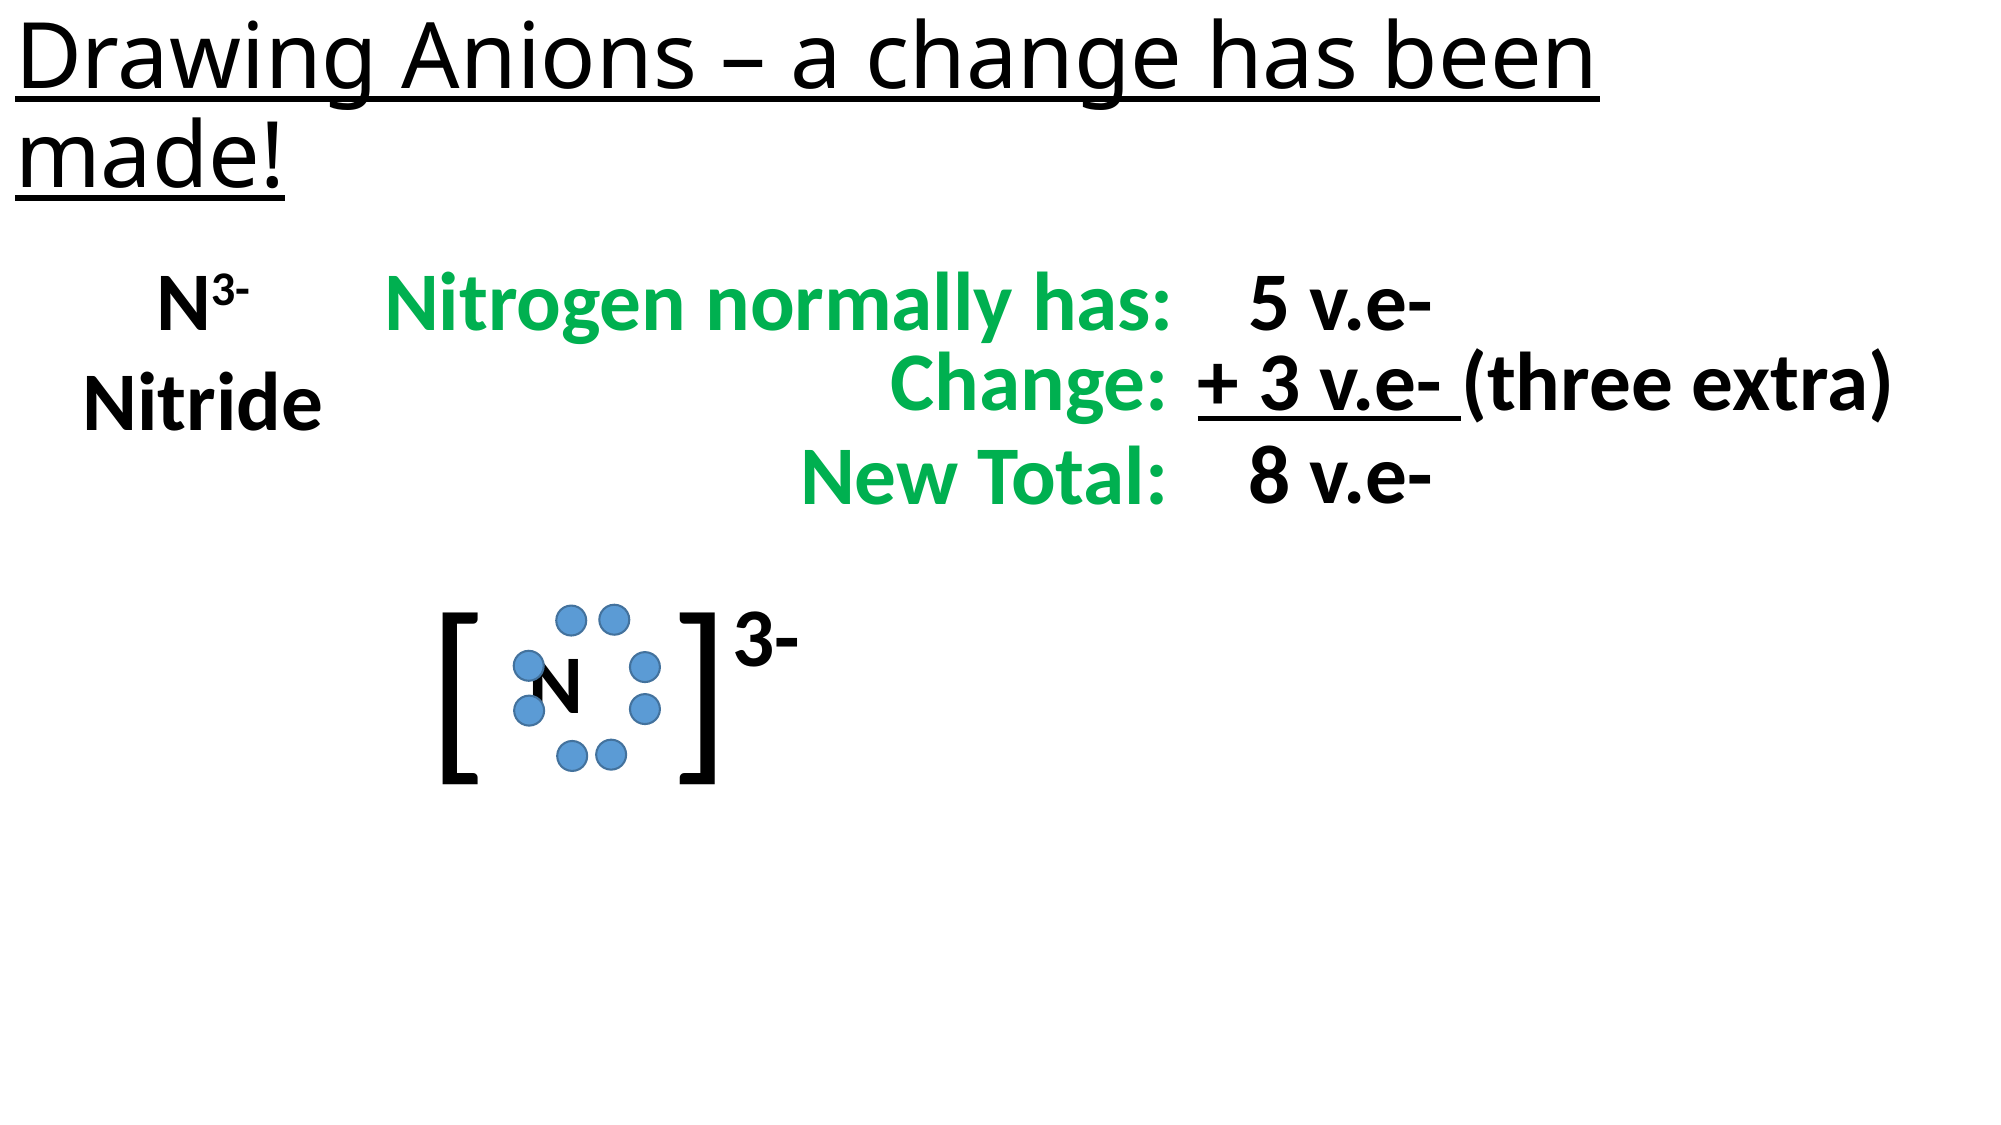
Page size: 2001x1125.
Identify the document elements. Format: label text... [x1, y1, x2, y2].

text_box 5 v.e- [1213, 239, 1469, 319]
text_box Nitrogen normally has: [345, 239, 1213, 319]
text_box N3- Nitride [60, 239, 345, 455]
text_box [598, 603, 631, 636]
text_box [628, 651, 661, 684]
text_box [513, 694, 546, 727]
title Drawing Anions – a change has been made! [0, 0, 1863, 218]
text_box [595, 738, 628, 771]
text_box 3- [717, 575, 973, 691]
text_box Change: [345, 319, 1183, 413]
text_box [556, 739, 589, 773]
text_box [628, 693, 661, 726]
text_box [555, 604, 588, 637]
text_box N [509, 623, 658, 838]
text_box 8 v.e- [1213, 413, 1469, 528]
text_box [512, 649, 545, 682]
text_box [ ] [412, 549, 847, 805]
text_box + 3 v.e- (three extra) [1183, 319, 1953, 435]
text_box New Total: [345, 413, 1184, 529]
